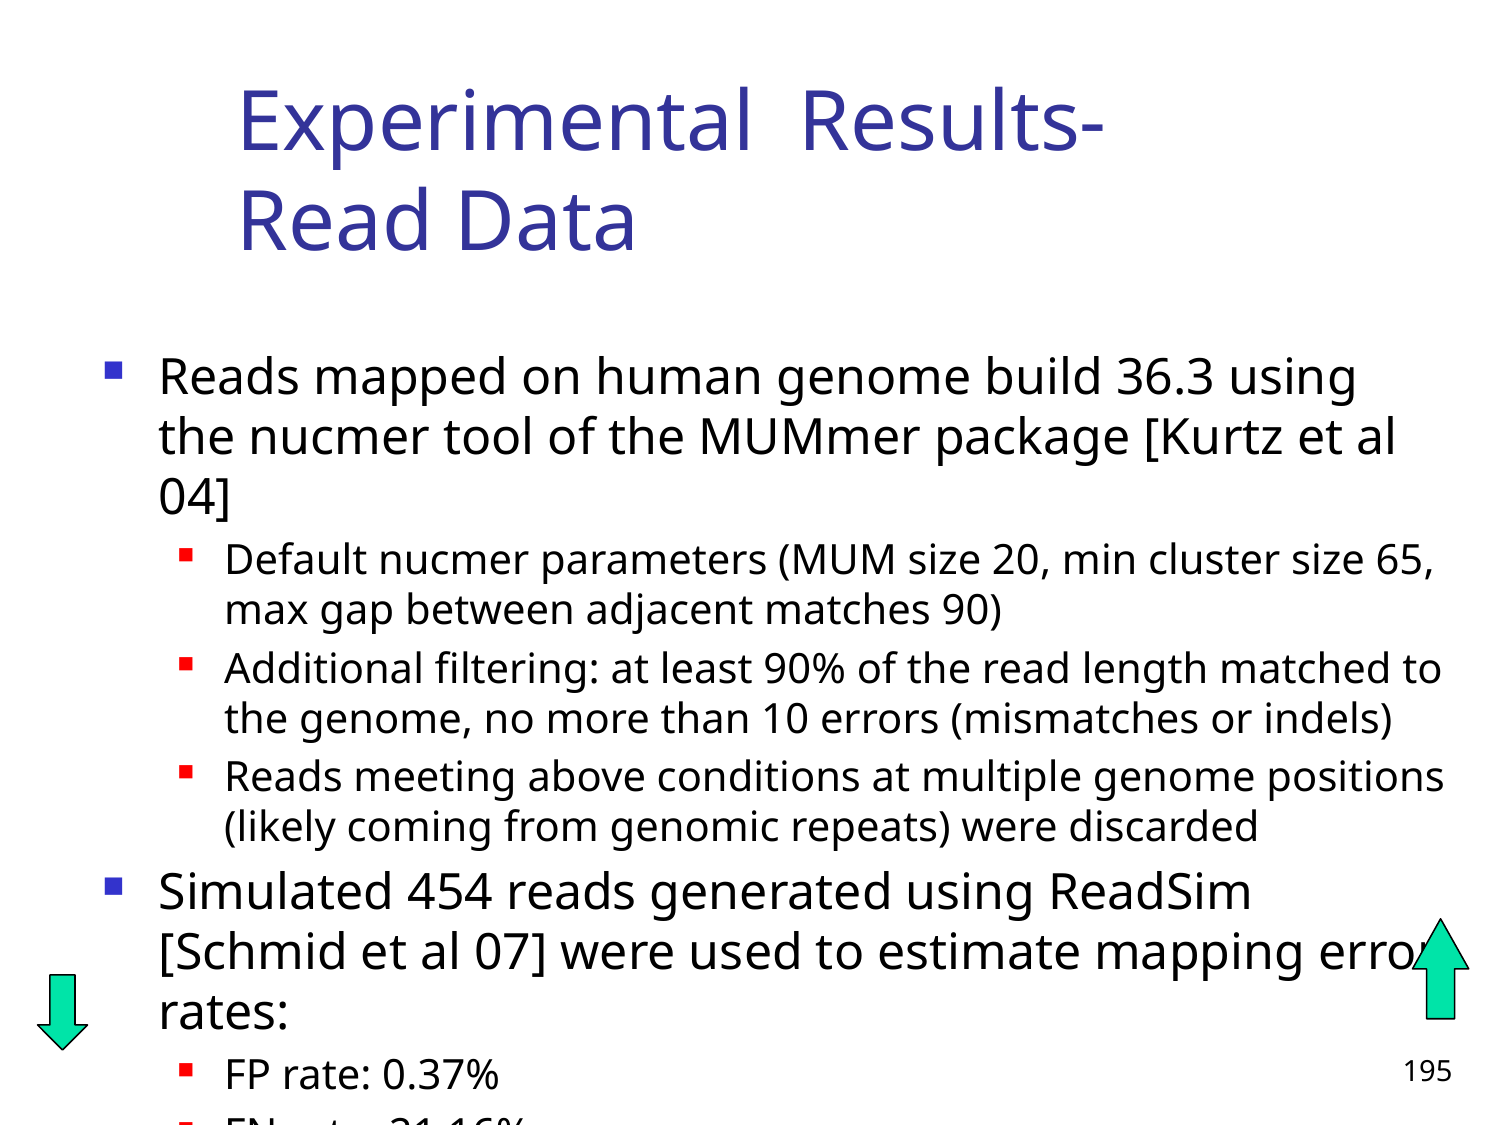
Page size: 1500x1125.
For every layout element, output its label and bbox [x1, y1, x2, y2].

title [221, 34, 1500, 276]
text_box [86, 337, 1463, 1075]
slide_number [1154, 1023, 1468, 1100]
